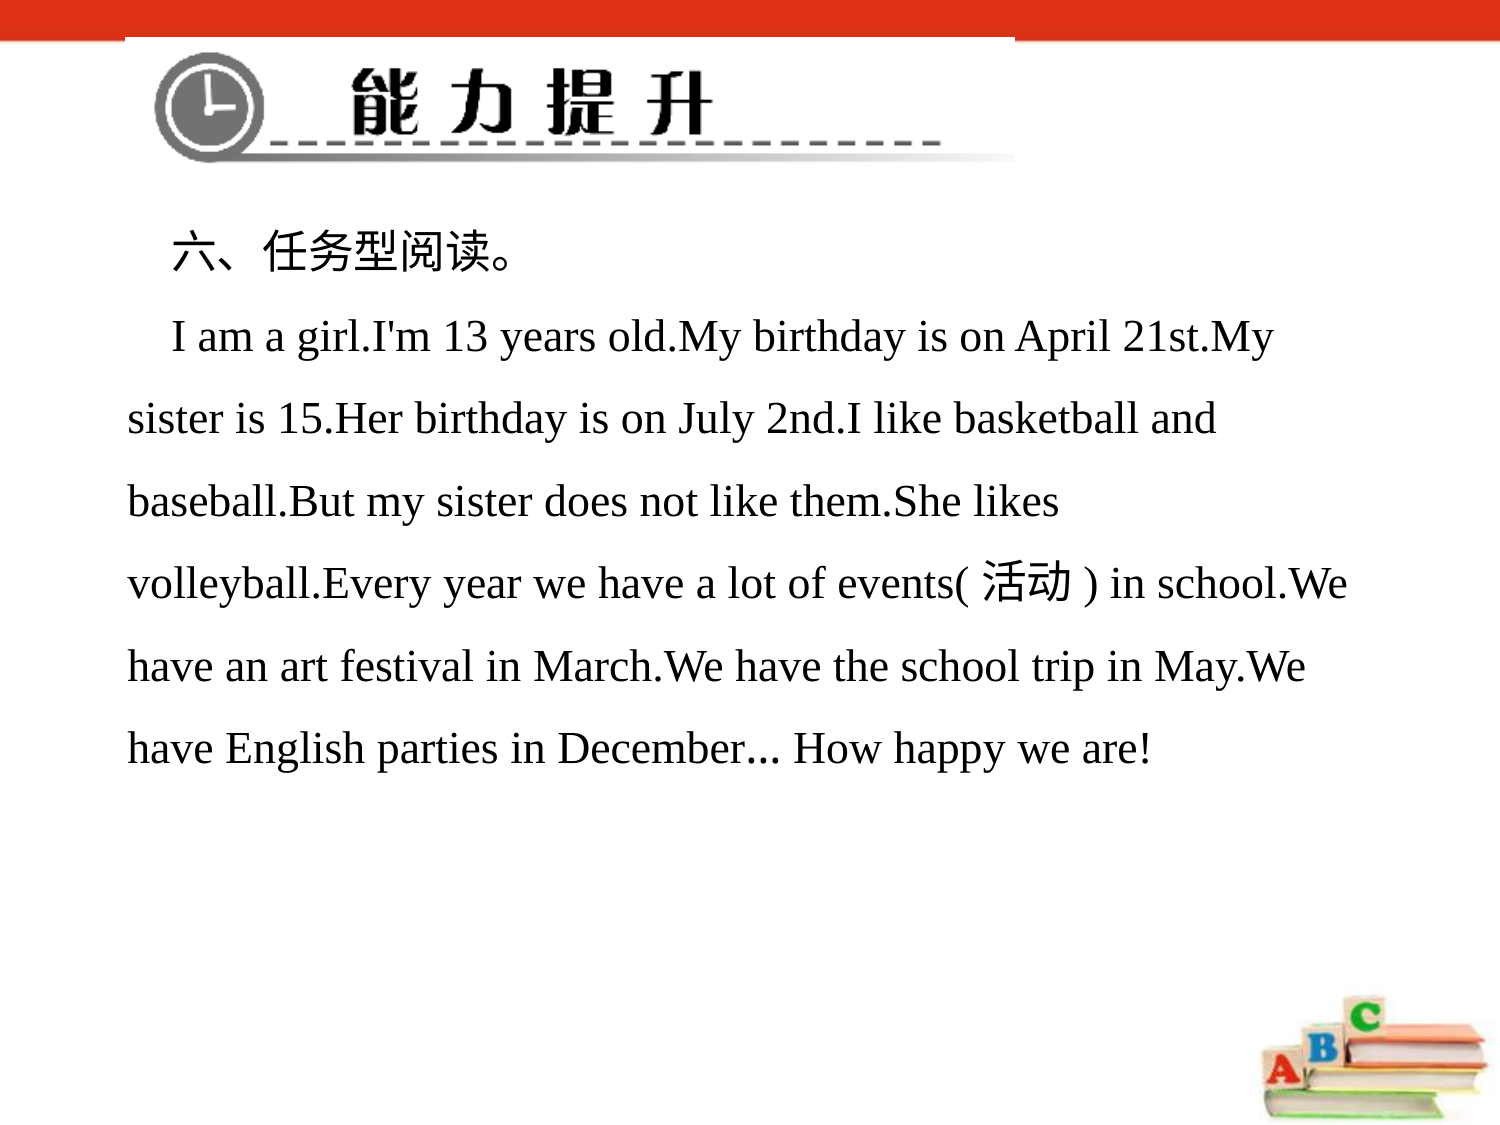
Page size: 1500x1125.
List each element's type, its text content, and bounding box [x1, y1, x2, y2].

picture [0, 0, 1500, 1125]
text_box 六、任务型阅读。 I am a girl.I'm 13 years old.My birthday is on April 21st.My sister is 15.Her birthday is on July 2nd.I like basketball and baseball.But my sister does not like them.She likes volleyball.Every year we have a lot of events(活动) in school.We have an art festival in March.We have the school trip in May.We have English parties in December… How happy we are! [112, 188, 1388, 780]
